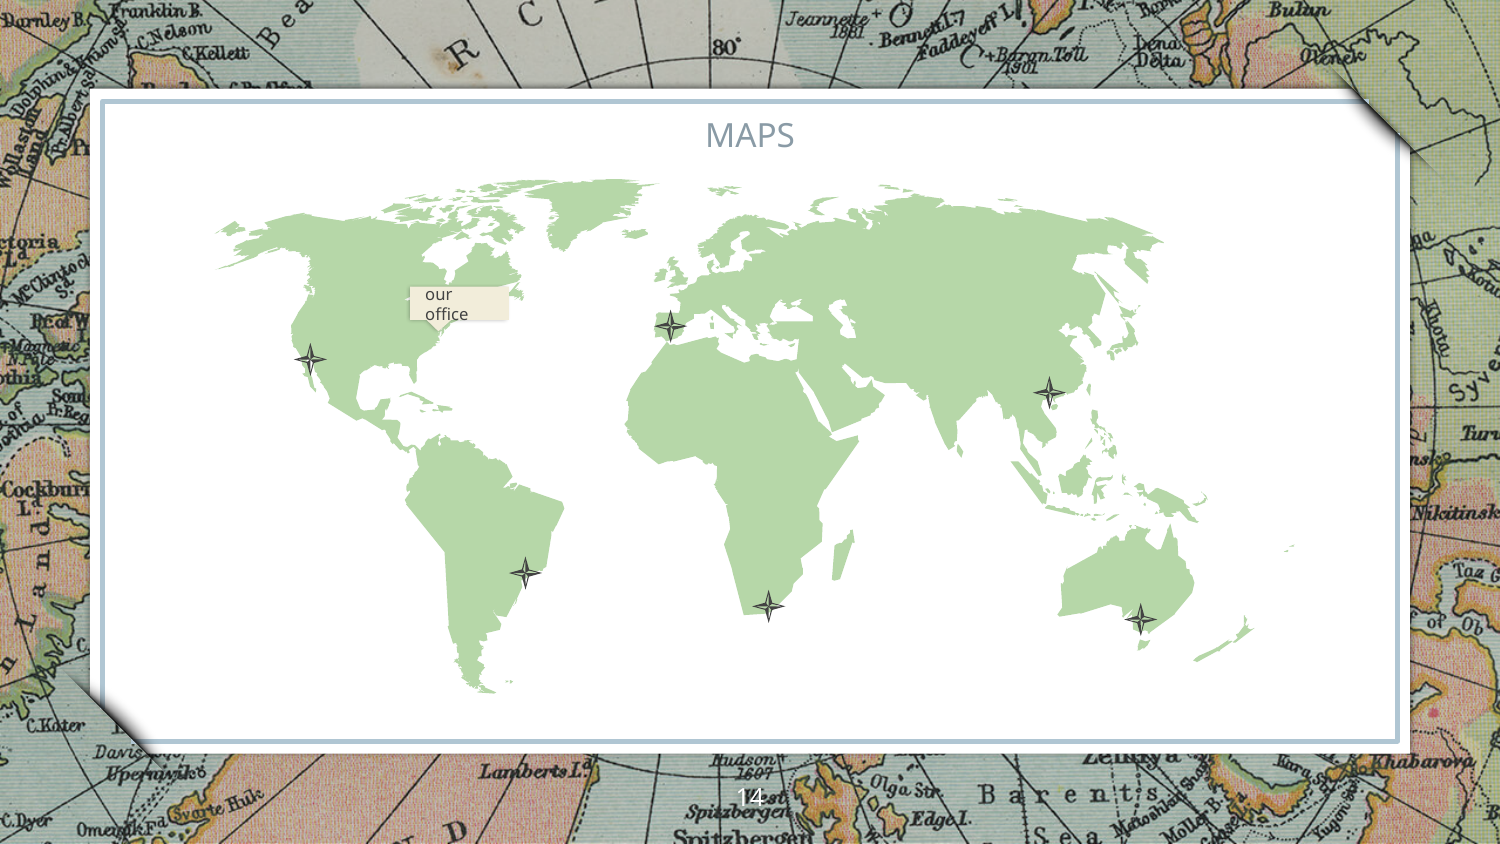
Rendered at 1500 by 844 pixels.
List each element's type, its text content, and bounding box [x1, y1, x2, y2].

text_box [508, 556, 543, 590]
text_box [293, 342, 328, 377]
text_box [454, 188, 467, 193]
text_box [752, 589, 786, 623]
text_box [877, 184, 901, 190]
text_box [707, 186, 742, 197]
slide_number 14 [705, 753, 795, 844]
text_box [1192, 491, 1208, 507]
text_box [1124, 602, 1158, 637]
text_box [1133, 482, 1200, 524]
text_box [654, 309, 688, 343]
title MAPS [164, 101, 1336, 154]
text_box [1032, 376, 1067, 410]
text_box [1193, 615, 1255, 663]
text_box [448, 196, 464, 202]
picture [0, 0, 1500, 844]
text_box [1057, 523, 1195, 635]
text_box [404, 194, 444, 204]
text_box our office [410, 286, 509, 332]
text_box [1136, 639, 1151, 651]
text_box [214, 203, 565, 694]
text_box [465, 179, 660, 252]
text_box [902, 188, 915, 193]
text_box [624, 193, 1164, 616]
